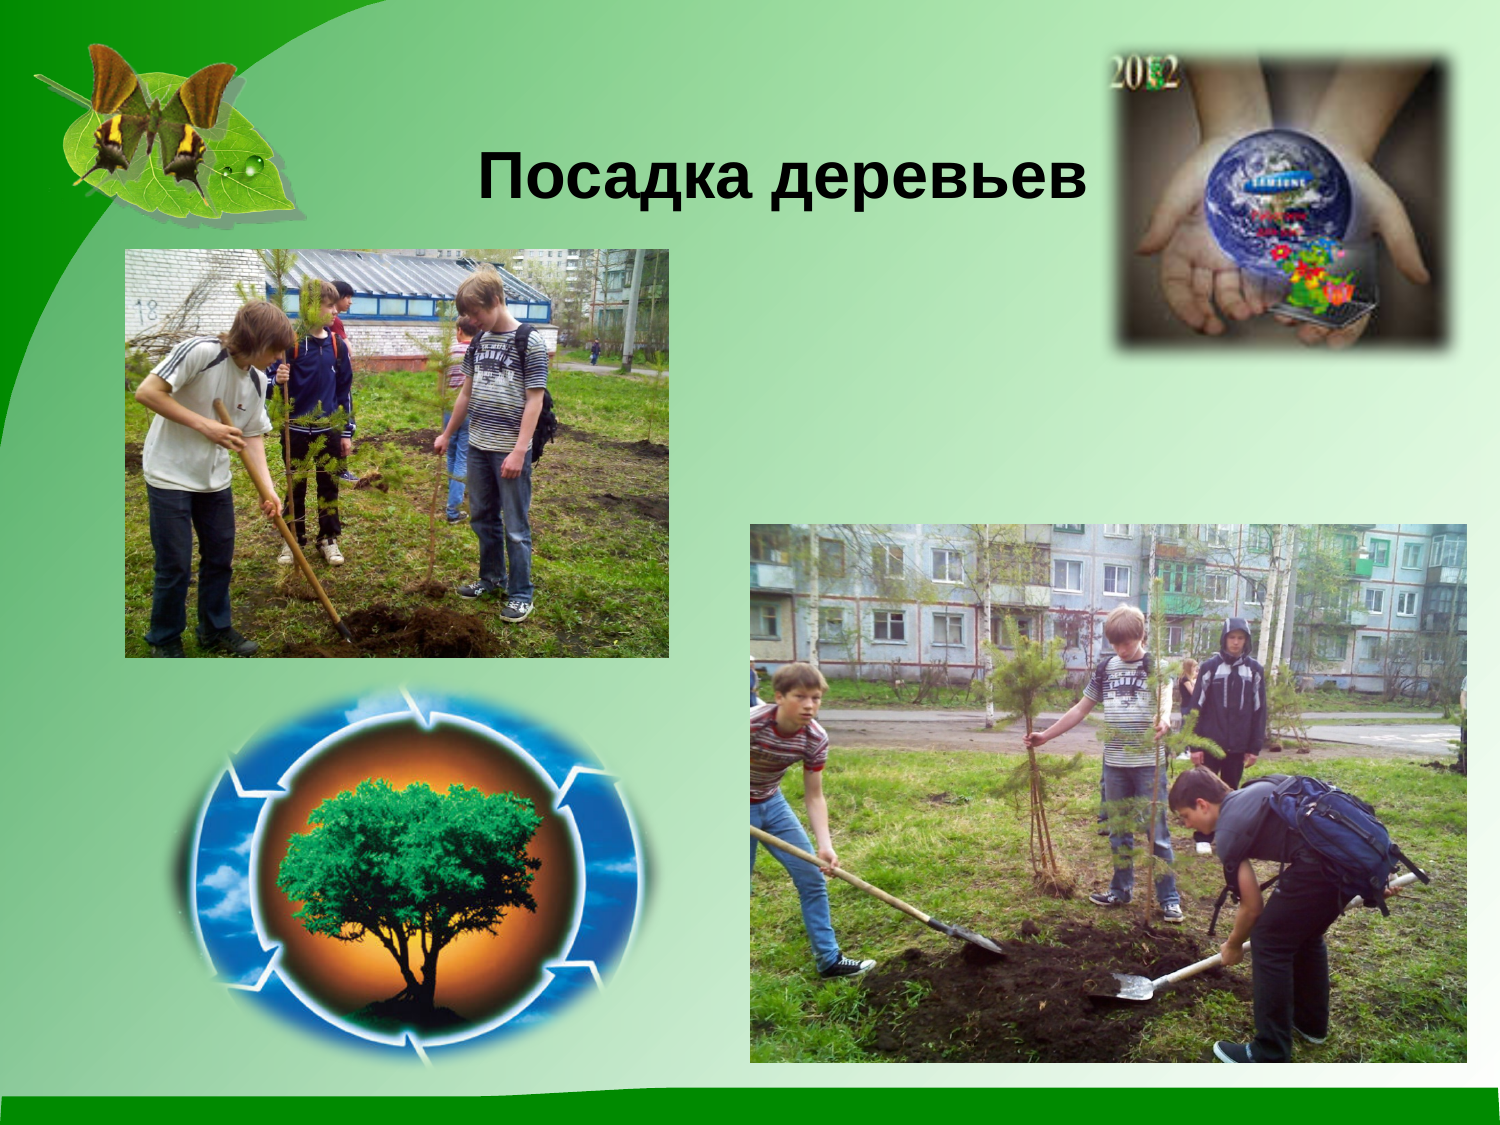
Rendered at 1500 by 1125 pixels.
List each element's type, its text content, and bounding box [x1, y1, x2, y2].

picture [749, 524, 1467, 1063]
picture [24, 37, 300, 229]
picture [124, 249, 669, 658]
text_box Посадка деревьев [462, 124, 1093, 280]
picture [155, 674, 669, 1074]
picture [1098, 38, 1467, 368]
